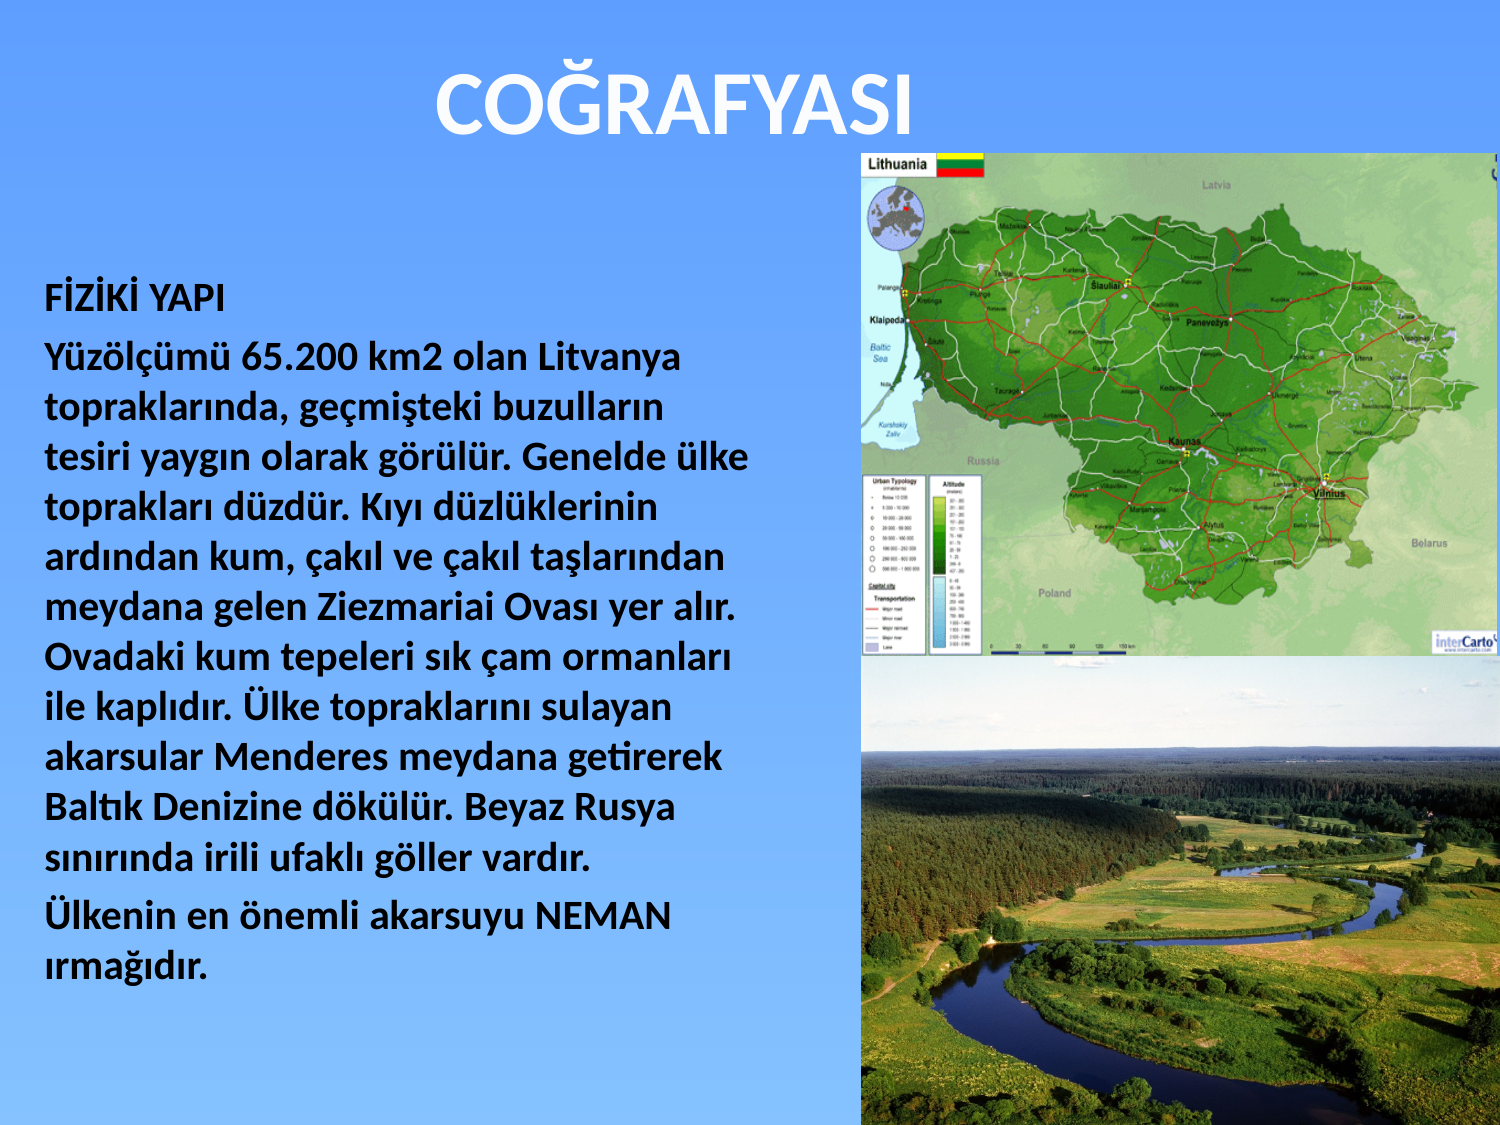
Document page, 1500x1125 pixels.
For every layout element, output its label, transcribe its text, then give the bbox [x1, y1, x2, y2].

list FİZİKİ YAPI Yüzölçümü 65.200 km2 olan Litvanya topraklarında, geçmişteki buzulların tesiri yaygın olarak görülür. Genelde ülke toprakları düzdür. Kıyı düzlüklerinin ardından kum, çakıl ve çakıl taşlarından meydana gelen Ziezmariai Ovası yer alır. Ovadaki kum tepeleri sık çam ormanları ile kaplıdır. Ülke topraklarını sulayan akarsular Menderes meydana getirerek Baltık Denizine dökülür. Beyaz Rusya sınırında irili ufaklı göller vardır. Ülkenin en önemli akarsuyu NEMAN ırmağıdır. [29, 262, 774, 1071]
title COĞRAFYASI [0, 3, 1351, 192]
picture [861, 153, 1500, 1125]
